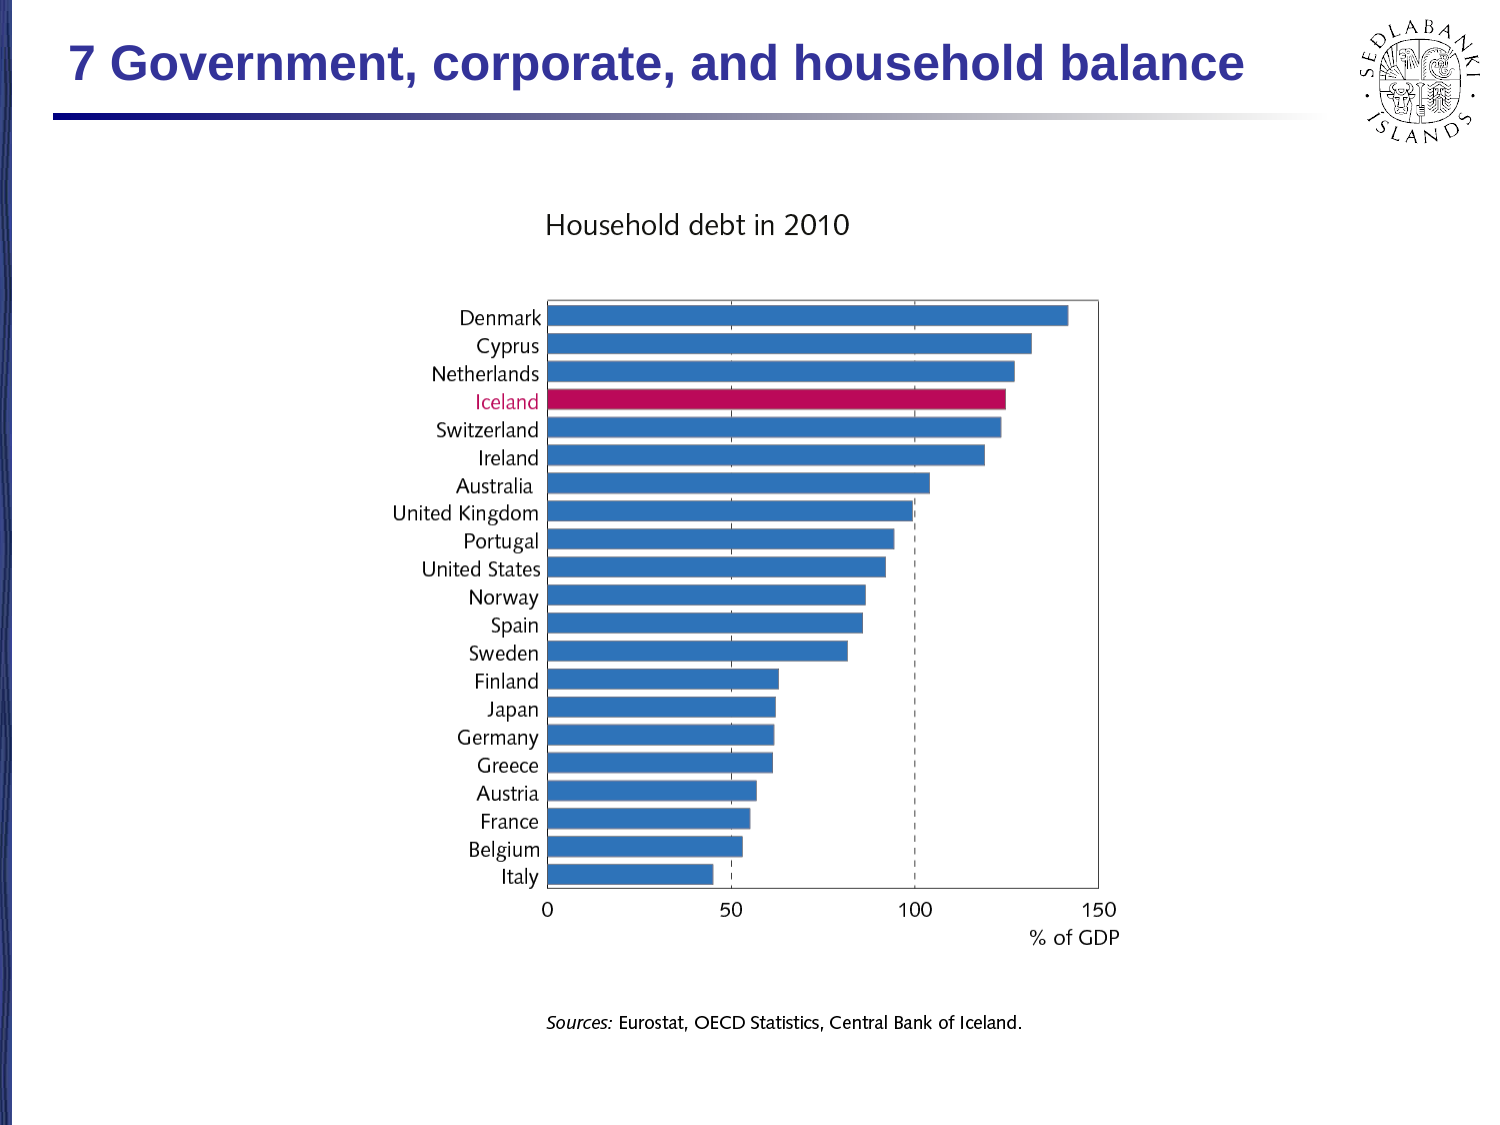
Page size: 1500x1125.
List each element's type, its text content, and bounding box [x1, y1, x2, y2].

picture [1357, 18, 1482, 149]
picture [0, 0, 12, 1125]
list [391, 173, 1121, 1034]
title 7 Government, corporate, and household balance [52, 10, 1330, 111]
